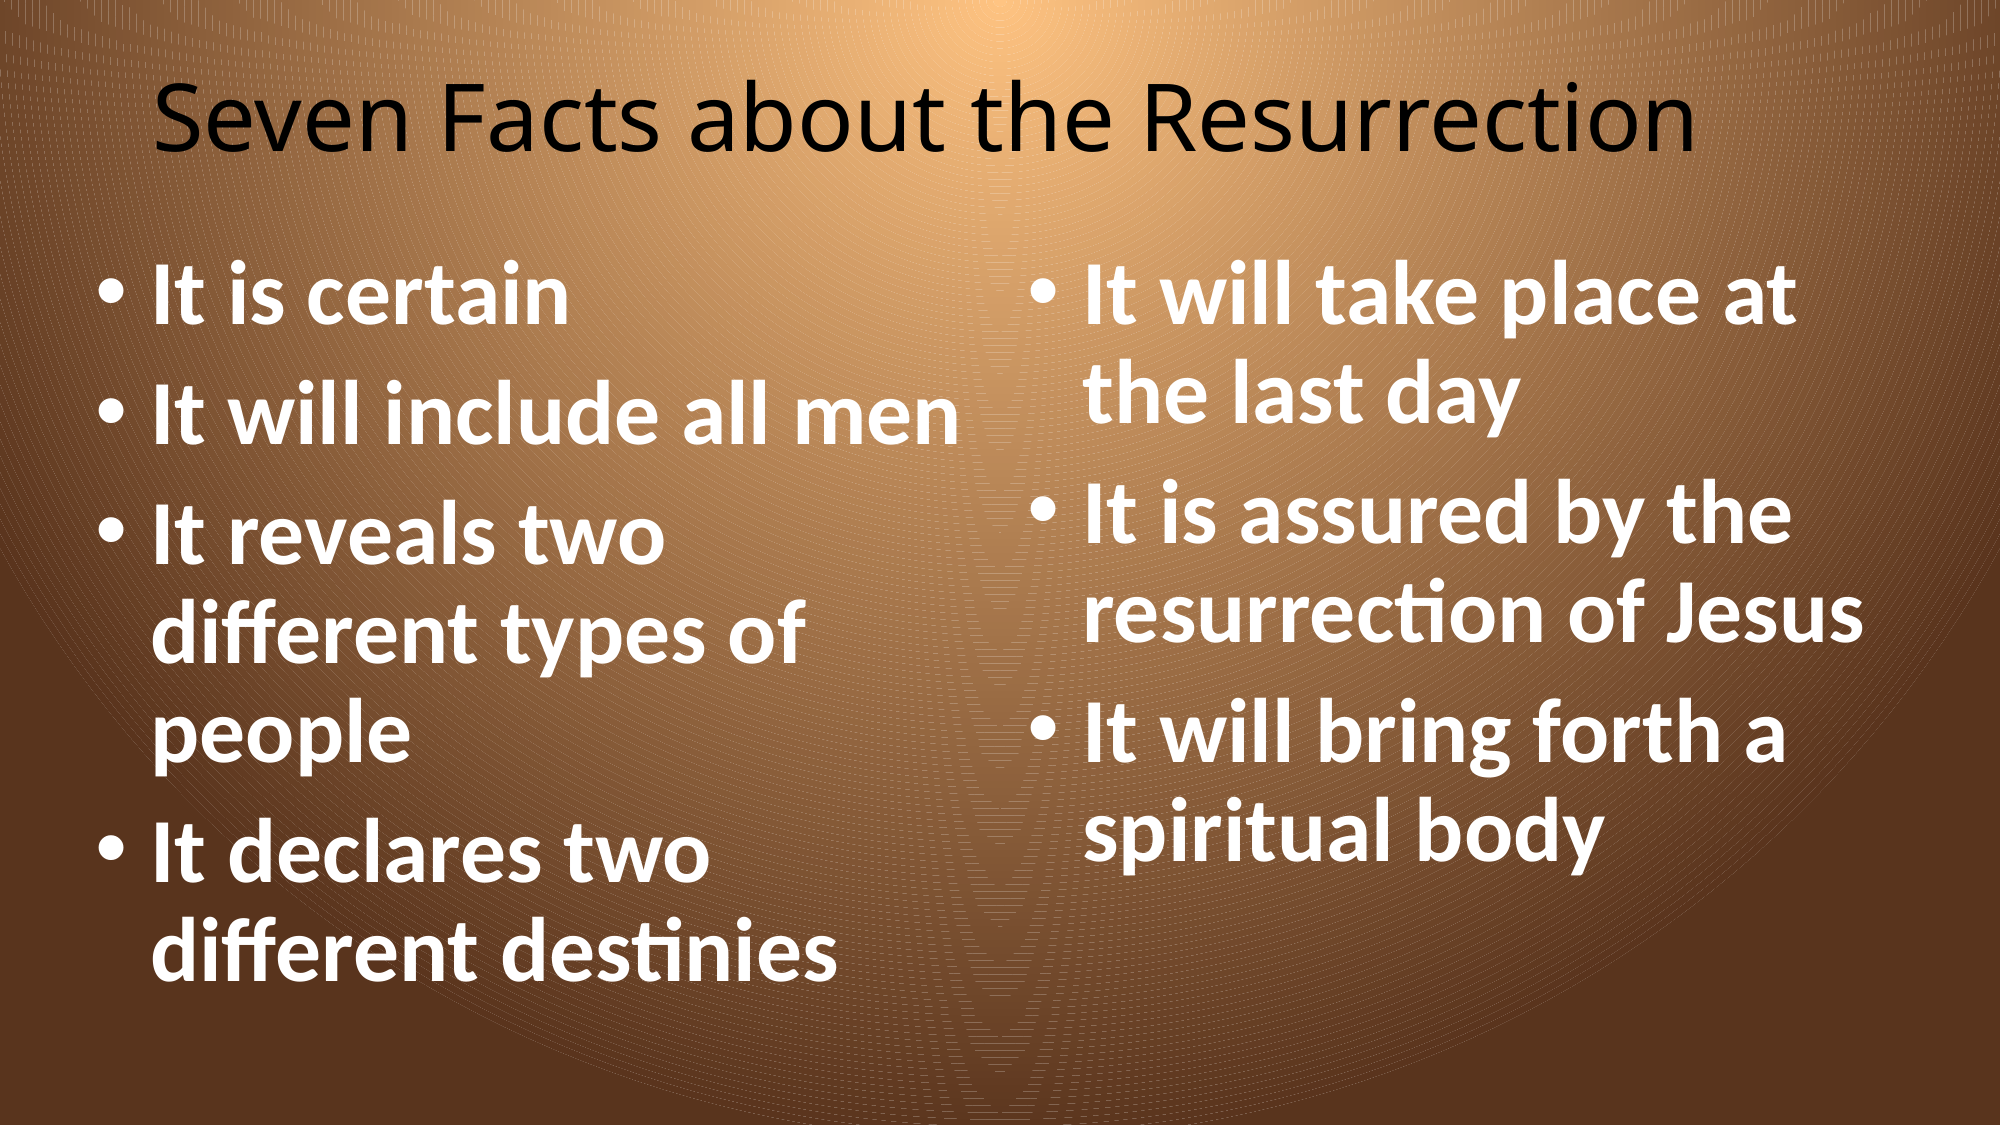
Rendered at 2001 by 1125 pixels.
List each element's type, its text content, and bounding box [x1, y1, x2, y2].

title Seven Facts about the Resurrection [137, 37, 1863, 205]
list It will take place at the last day It is assured by the resurrection of Jesus It will bring forth a spiritual body [1012, 237, 1920, 1050]
list It is certain It will include all men It reveals two different types of people It declares two different destinies [80, 237, 988, 1050]
